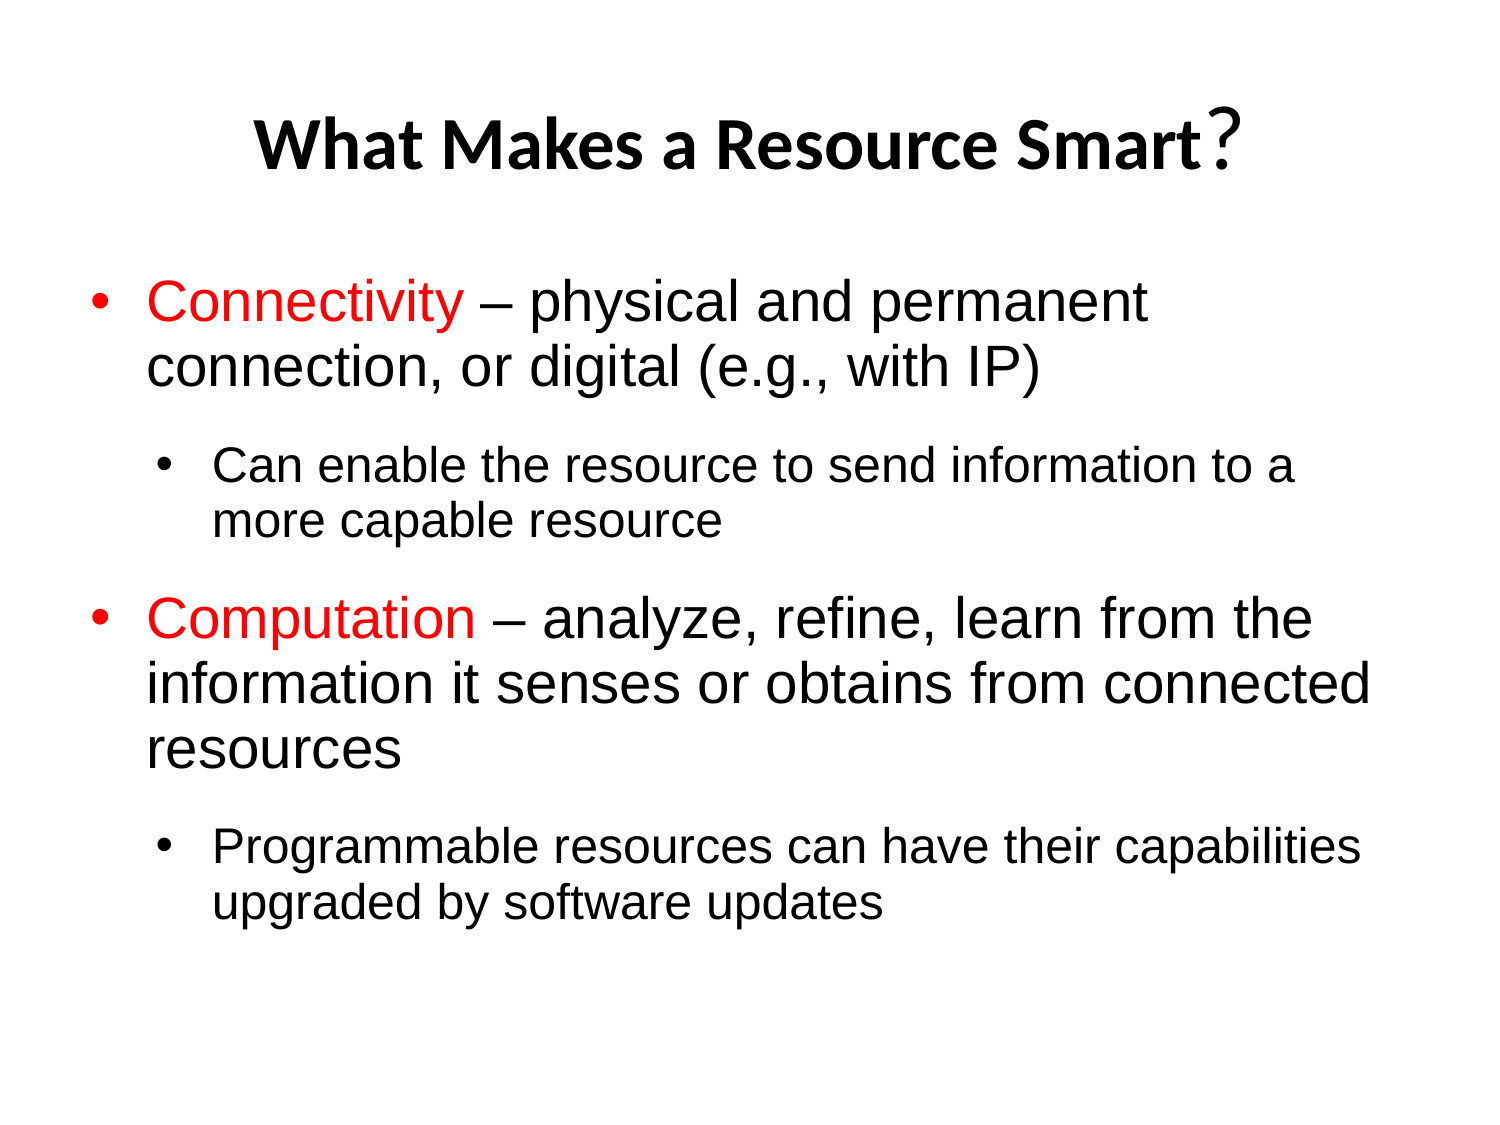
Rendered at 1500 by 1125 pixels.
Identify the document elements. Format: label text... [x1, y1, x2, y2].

list Connectivity – physical and permanent connection, or digital (e.g., with IP) Can enable the resource to send information to a more capable resource Computation – analyze, refine, learn from the information it senses or obtains from connected resources Programmable resources can have their capabilities upgraded by software updates [75, 262, 1425, 1005]
title What Makes a Resource Smart? [75, 45, 1425, 233]
